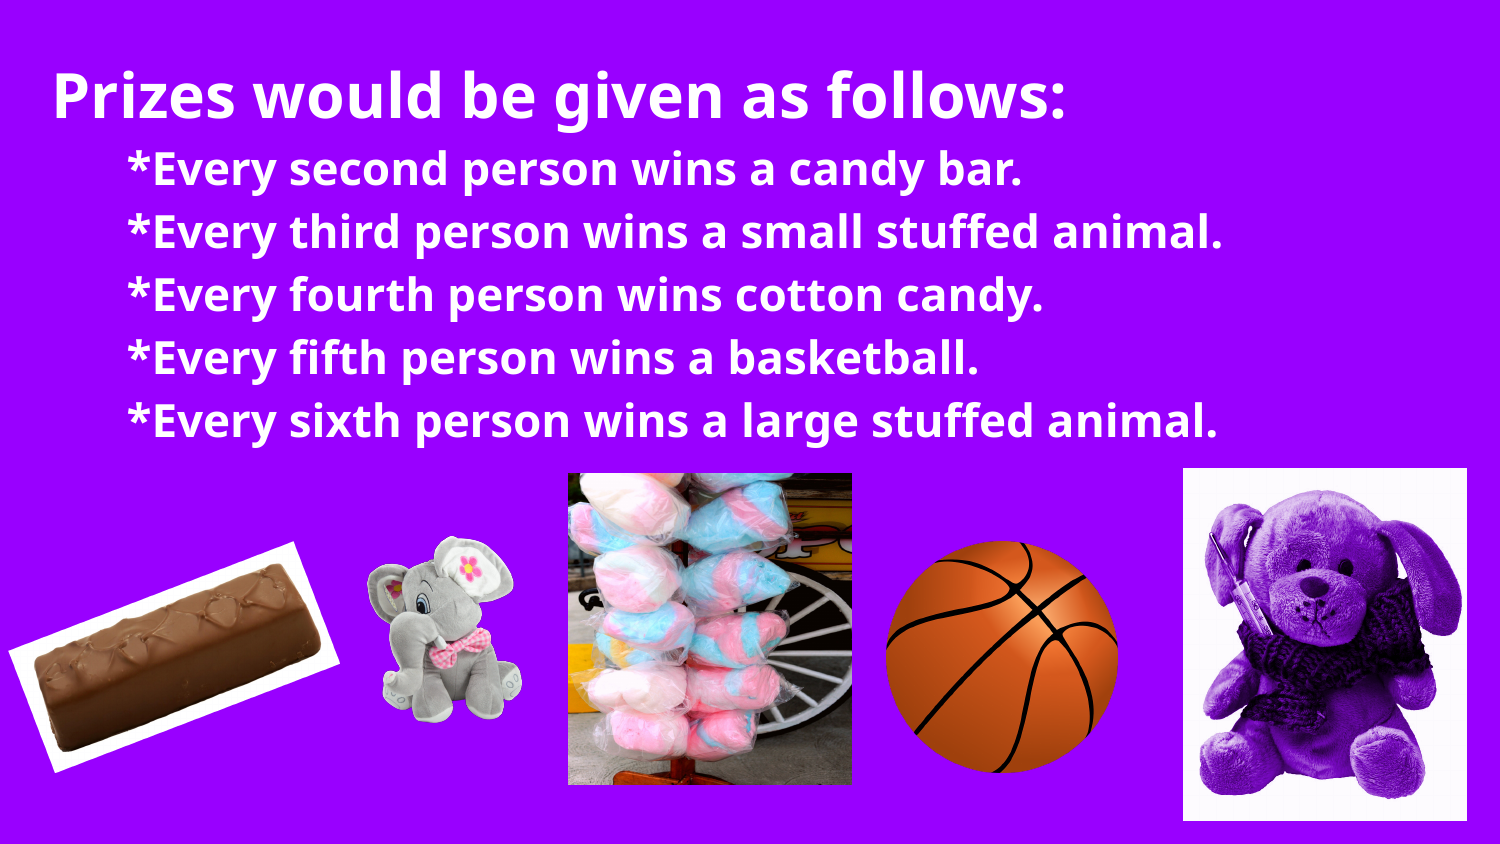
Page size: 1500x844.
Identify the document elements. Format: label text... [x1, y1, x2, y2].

text_box Prizes would be given as follows: *Every second person wins a candy bar. *Every third person wins a small stuffed animal. *Every fourth person wins cotton candy. *Every fifth person wins a basketball. *Every sixth person wins a large stuffed animal. [36, 0, 1360, 493]
picture [9, 542, 339, 772]
picture [364, 532, 526, 725]
picture [885, 541, 1118, 774]
picture [1183, 467, 1468, 821]
picture [568, 473, 853, 785]
